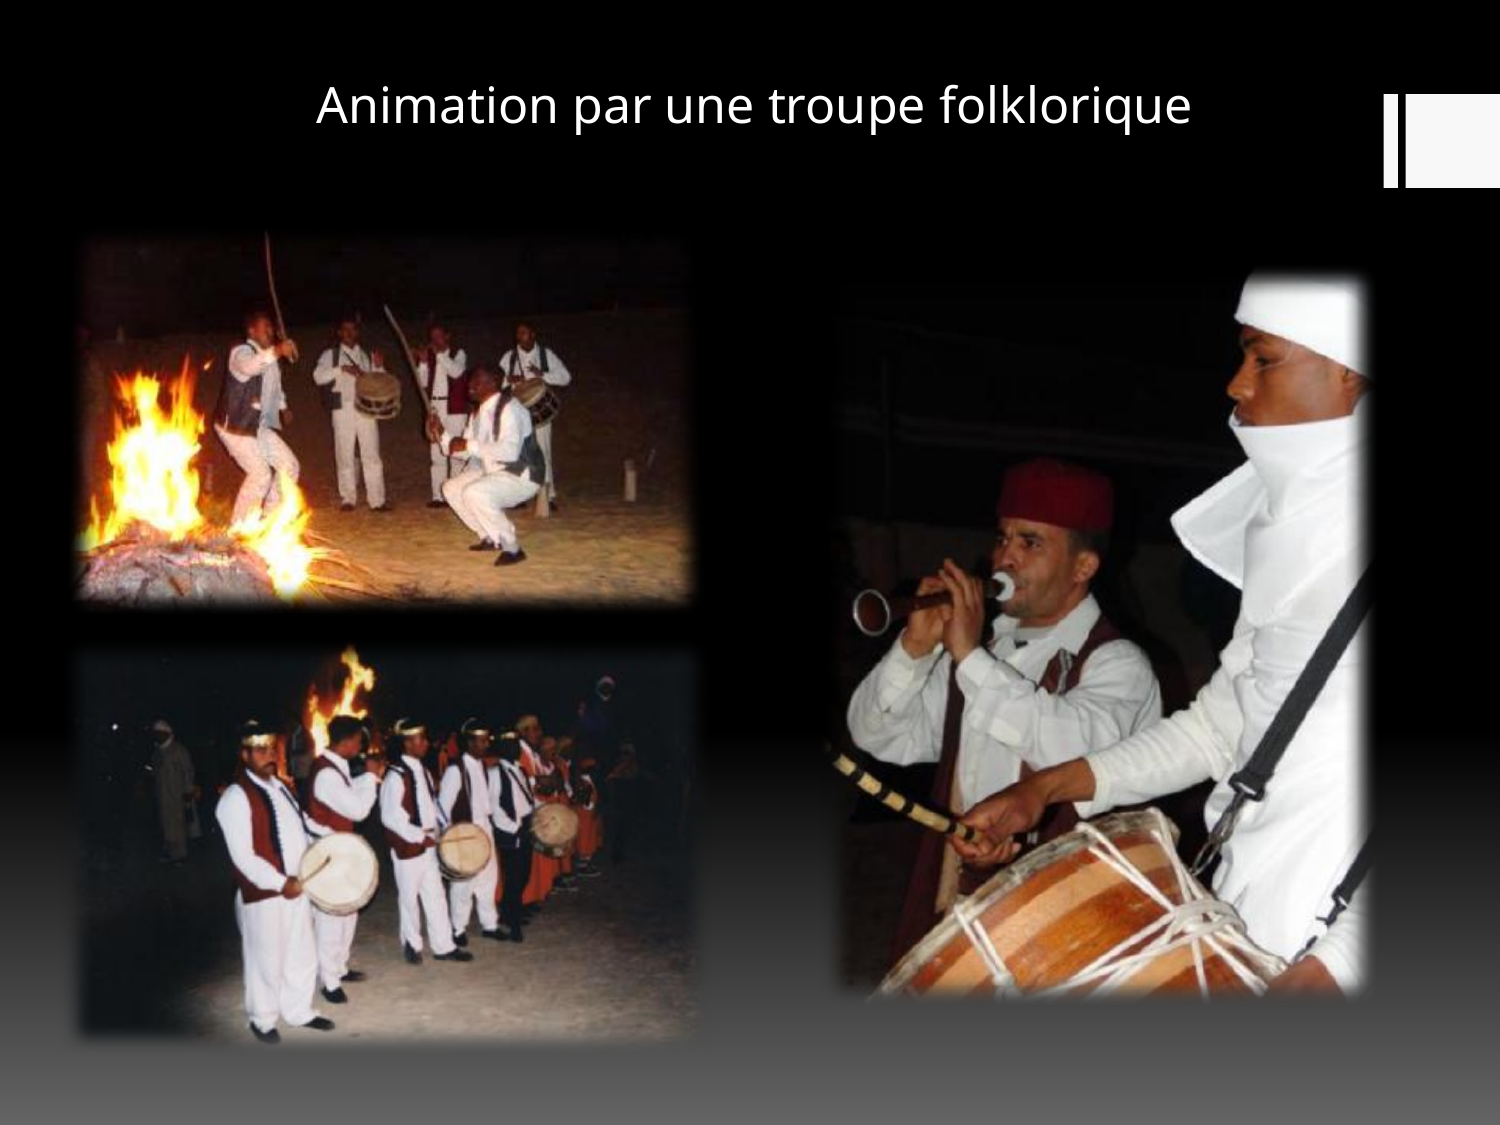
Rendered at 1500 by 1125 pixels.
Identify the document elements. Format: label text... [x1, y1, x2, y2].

picture [66, 219, 706, 618]
text_box Animation par une troupe folklorique [110, 66, 1400, 180]
picture [58, 634, 713, 1056]
picture [820, 262, 1379, 1007]
